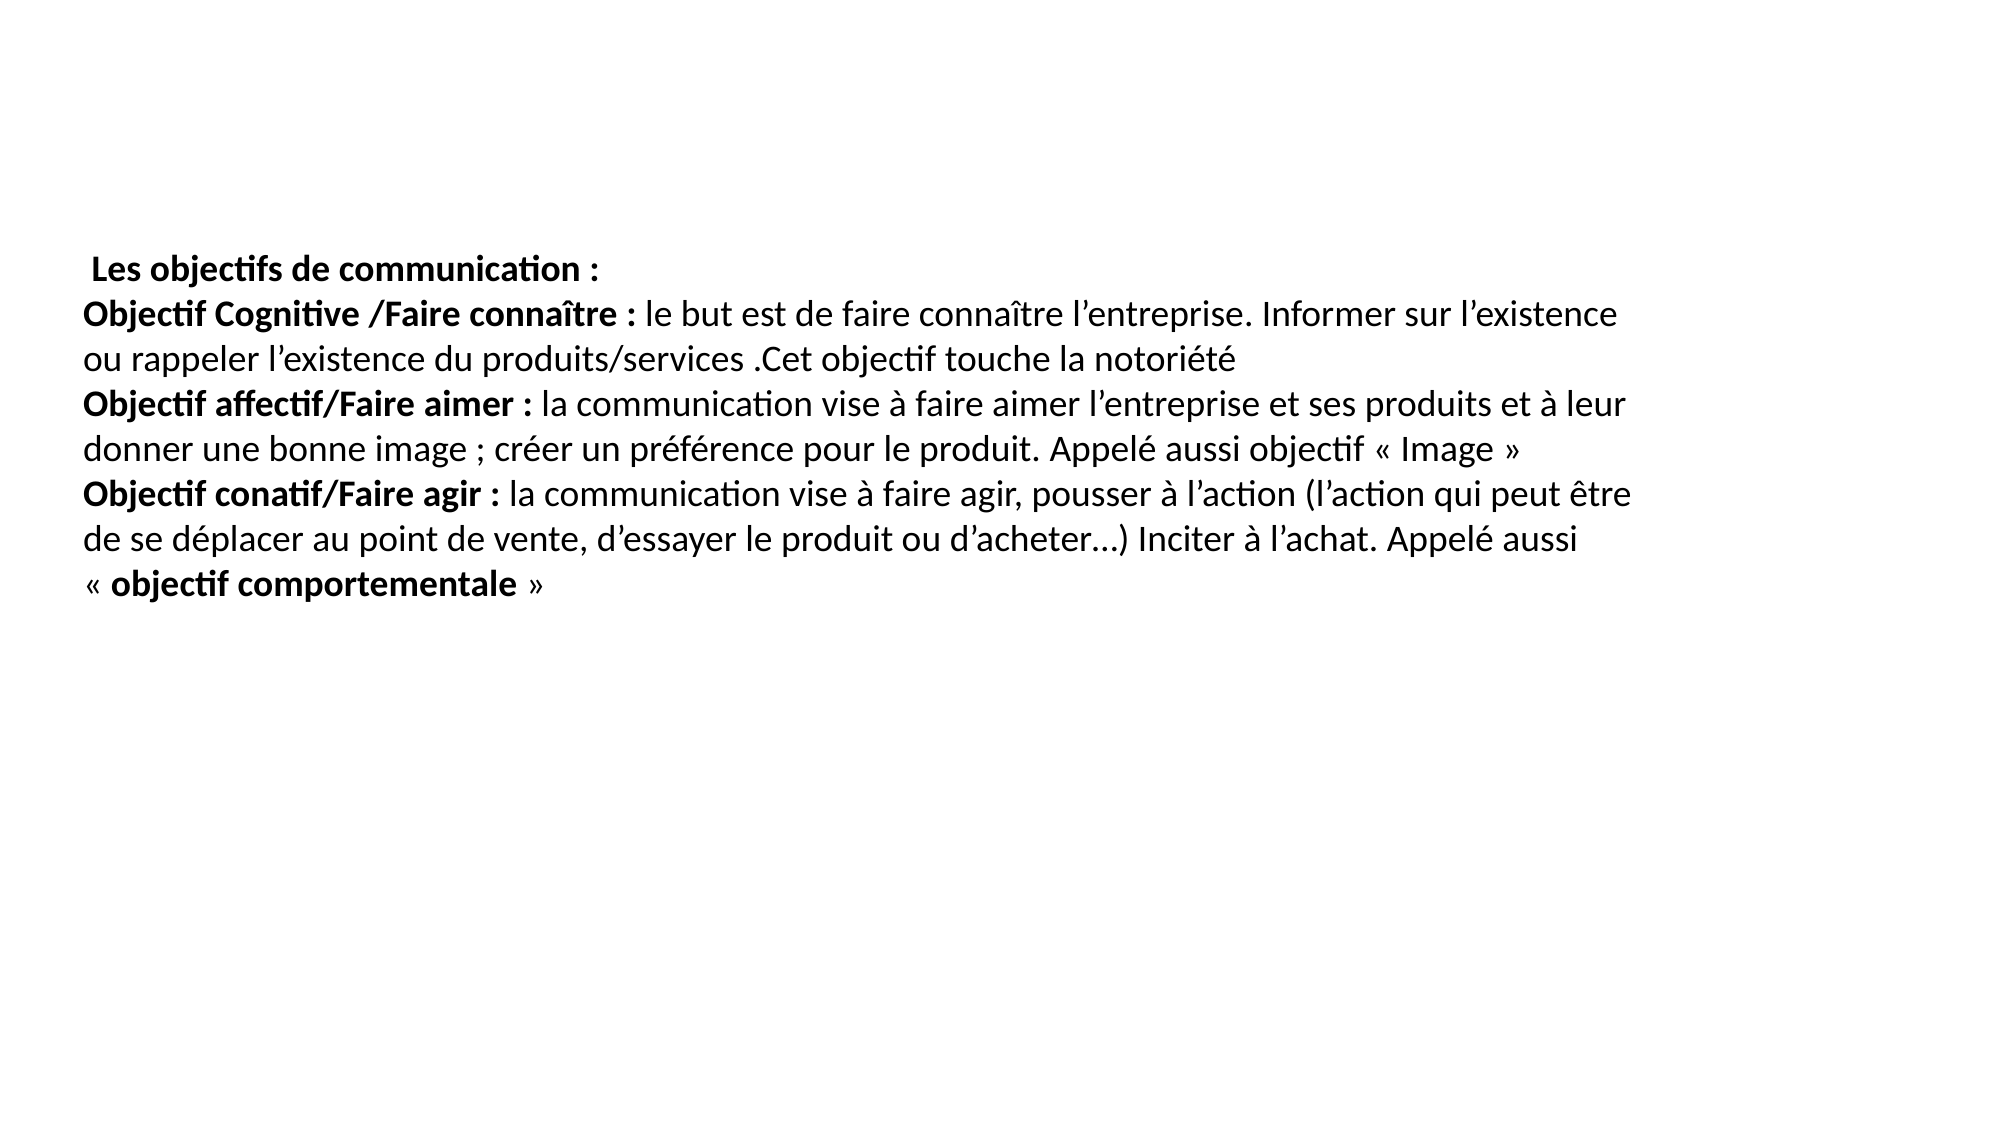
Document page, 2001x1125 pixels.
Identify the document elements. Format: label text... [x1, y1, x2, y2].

text_box Les objectifs de communication : Objectif Cognitive /Faire connaître : le but est de faire connaître l’entreprise. Informer sur l’existence ou rappeler l’existence du produits/services .Cet objectif touche la notoriété Objectif affectif/Faire aimer : la communication vise à faire aimer l’entreprise et ses produits et à leur donner une bonne image ; créer un préférence pour le produit. Appelé aussi objectif « Image » Objectif conatif/Faire agir : la communication vise à faire agir, pousser à l’action (l’action qui peut être de se déplacer au point de vente, d’essayer le produit ou d’acheter…) Inciter à l’achat. Appelé aussi « objectif comportementale » [68, 236, 1650, 612]
